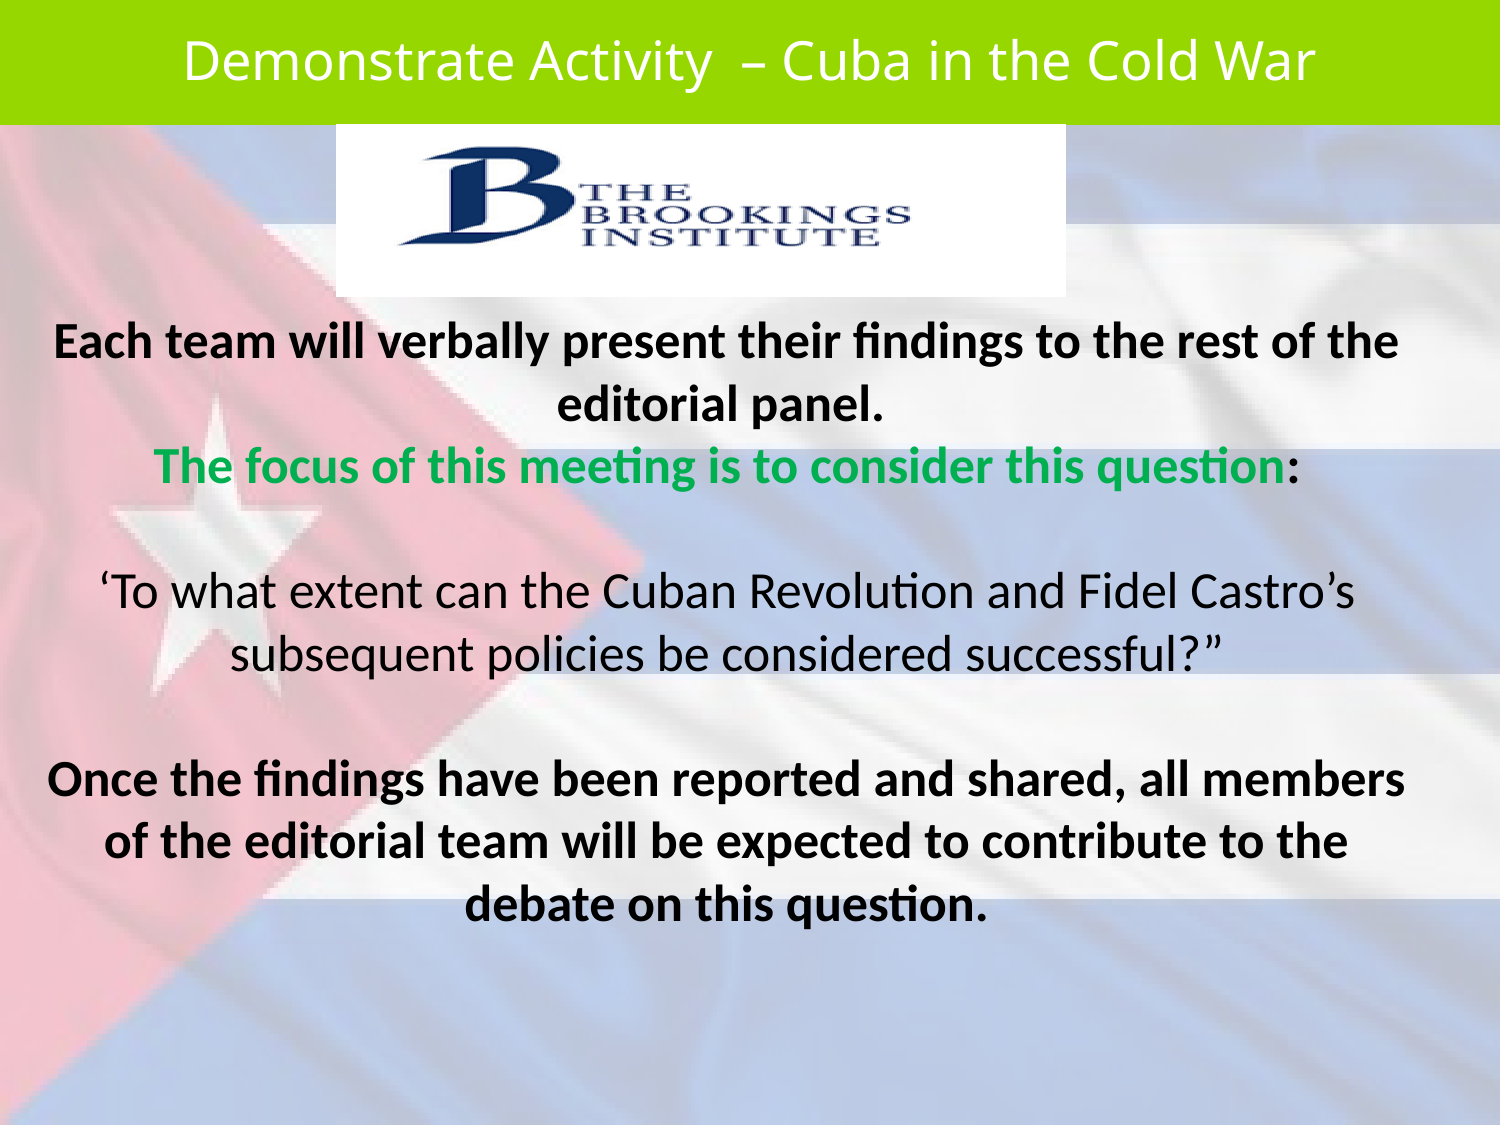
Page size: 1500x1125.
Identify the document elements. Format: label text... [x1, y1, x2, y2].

picture [336, 124, 1066, 297]
text_box Demonstrate Activity – Cuba in the Cold War [0, 0, 1500, 125]
text_box Each team will verbally present their findings to the rest of the editorial panel. The focus of this meeting is to consider this question: ‘To what extent can the Cuban Revolution and Fidel Castro’s subsequent policies be considered successful?” Once the findings have been reported and shared, all members of the editorial team will be expected to contribute to the debate on this question. [17, 299, 1437, 1002]
